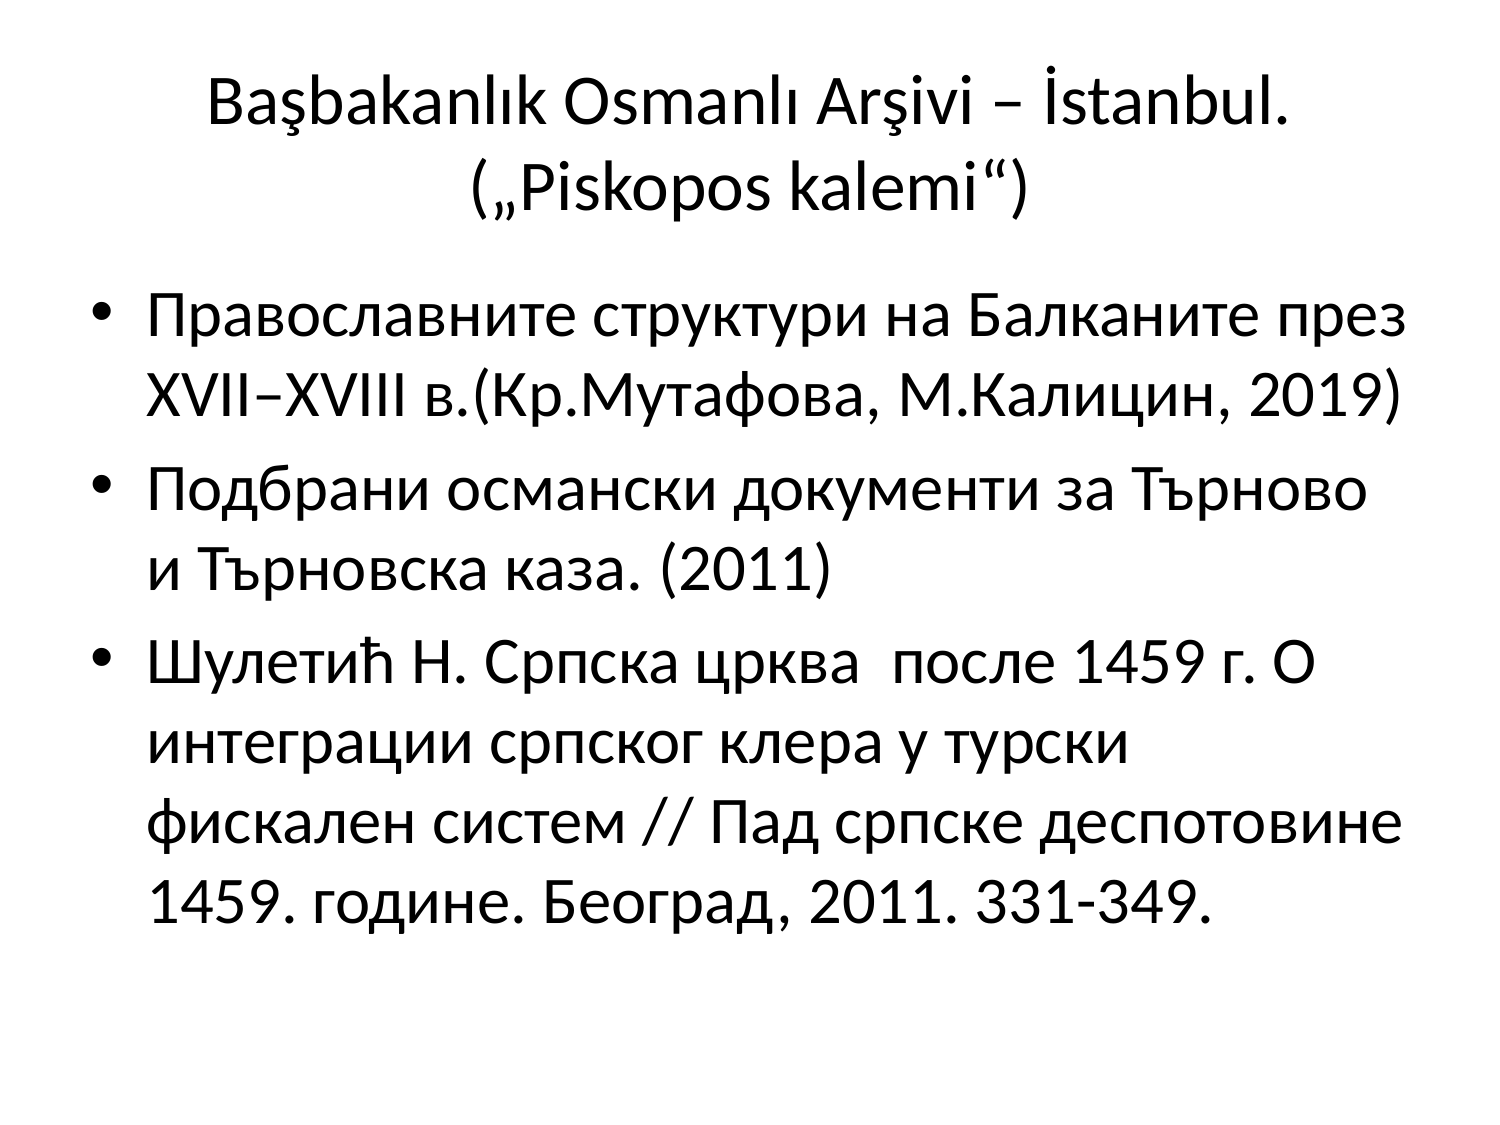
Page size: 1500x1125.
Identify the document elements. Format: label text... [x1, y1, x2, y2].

list Православните структури на Балканите през ХVІІ–ХVІІІ в.(Кр.Мутафова, М.Калицин, 2019) Подбрани османски документи за Търново и Търновска каза. (2011) Шулетић Н. Српска црква после 1459 г. О интеграции српског клера у турски фискален систем // Пад српске деспотовине 1459. године. Београд, 2011. 331-349. [75, 262, 1425, 1005]
title Başbakanlık Osmanlı Arşivi – İstanbul. („Piskopos kalemi“) [75, 45, 1425, 233]
